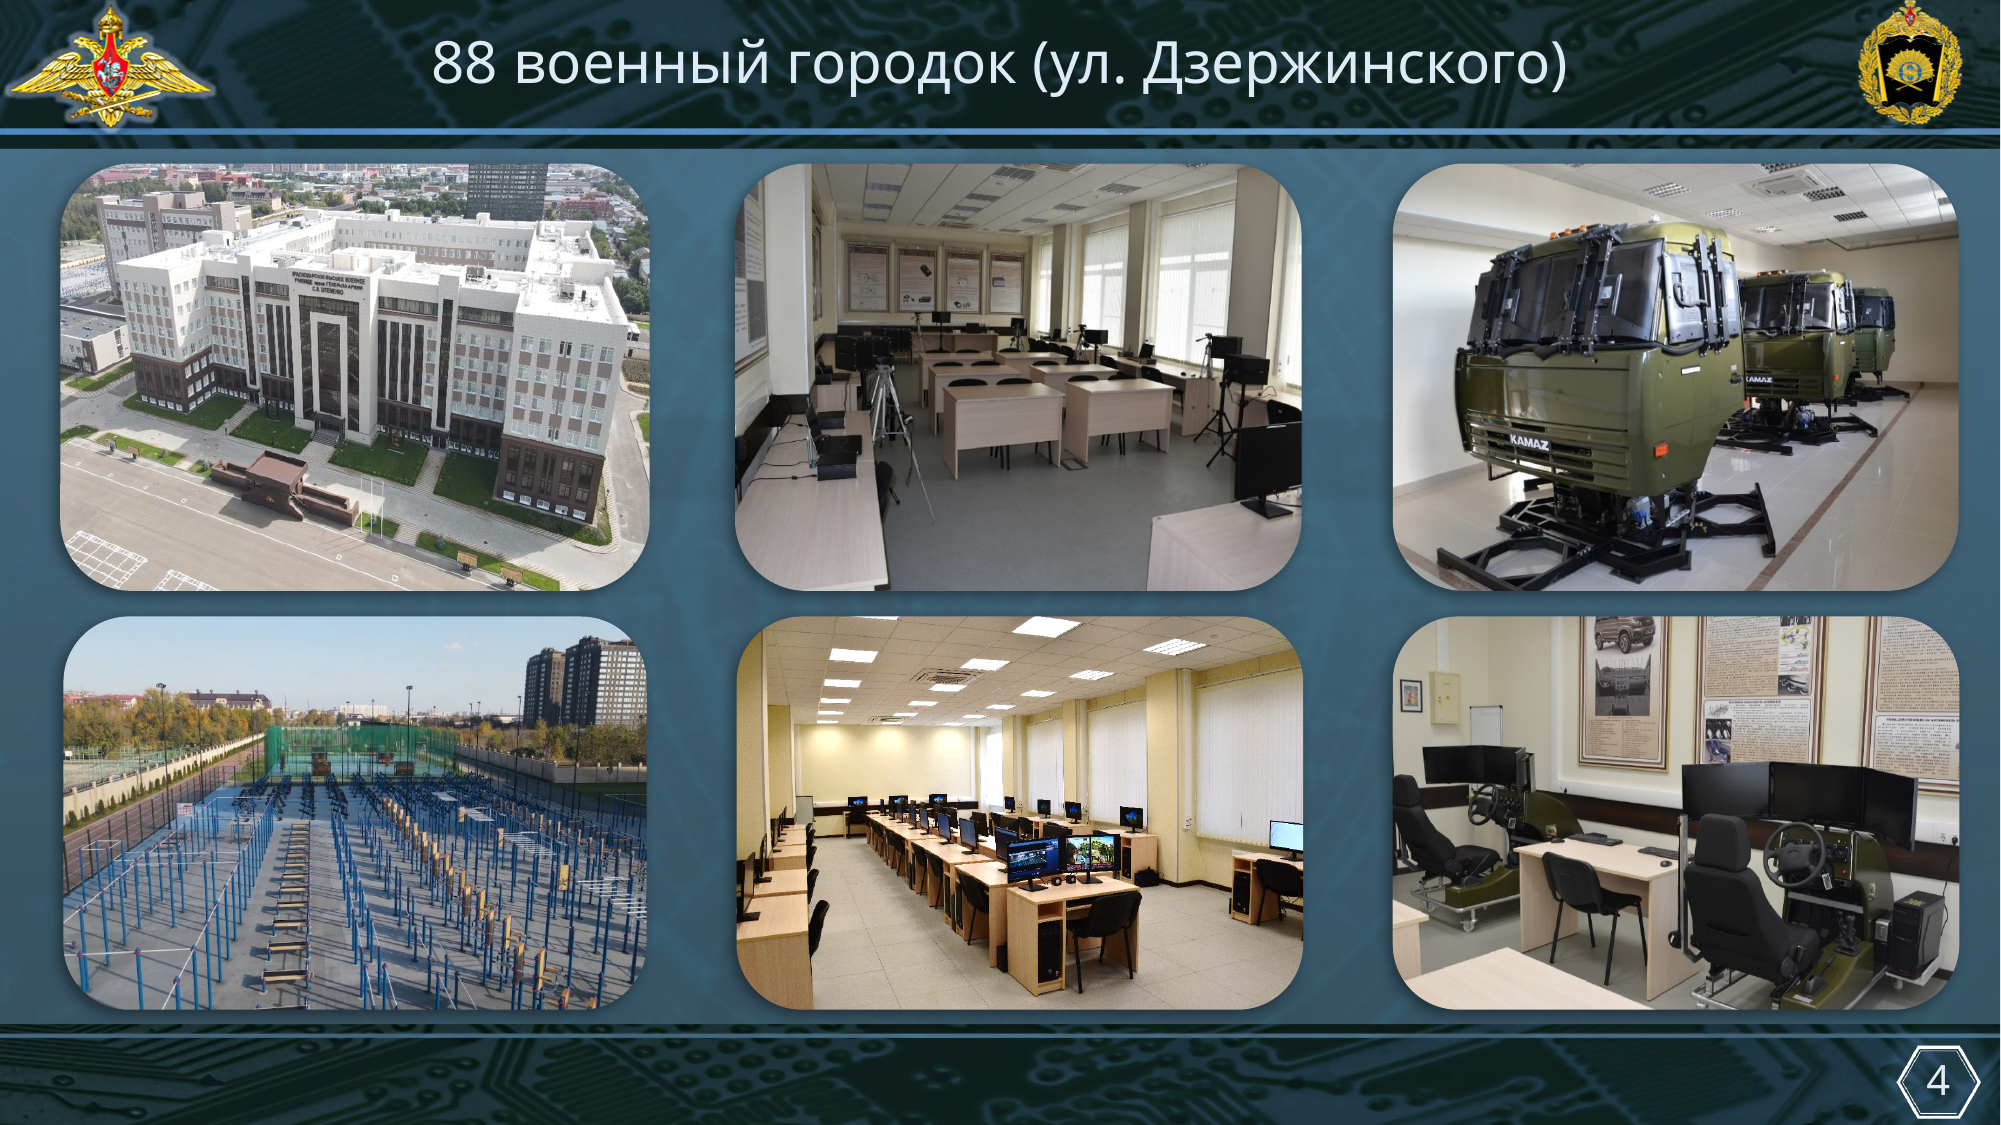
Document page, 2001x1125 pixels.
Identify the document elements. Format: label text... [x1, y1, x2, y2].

text_box 88 военный городок (ул. Дзержинского) [0, 25, 2000, 104]
picture [0, 0, 2001, 1125]
